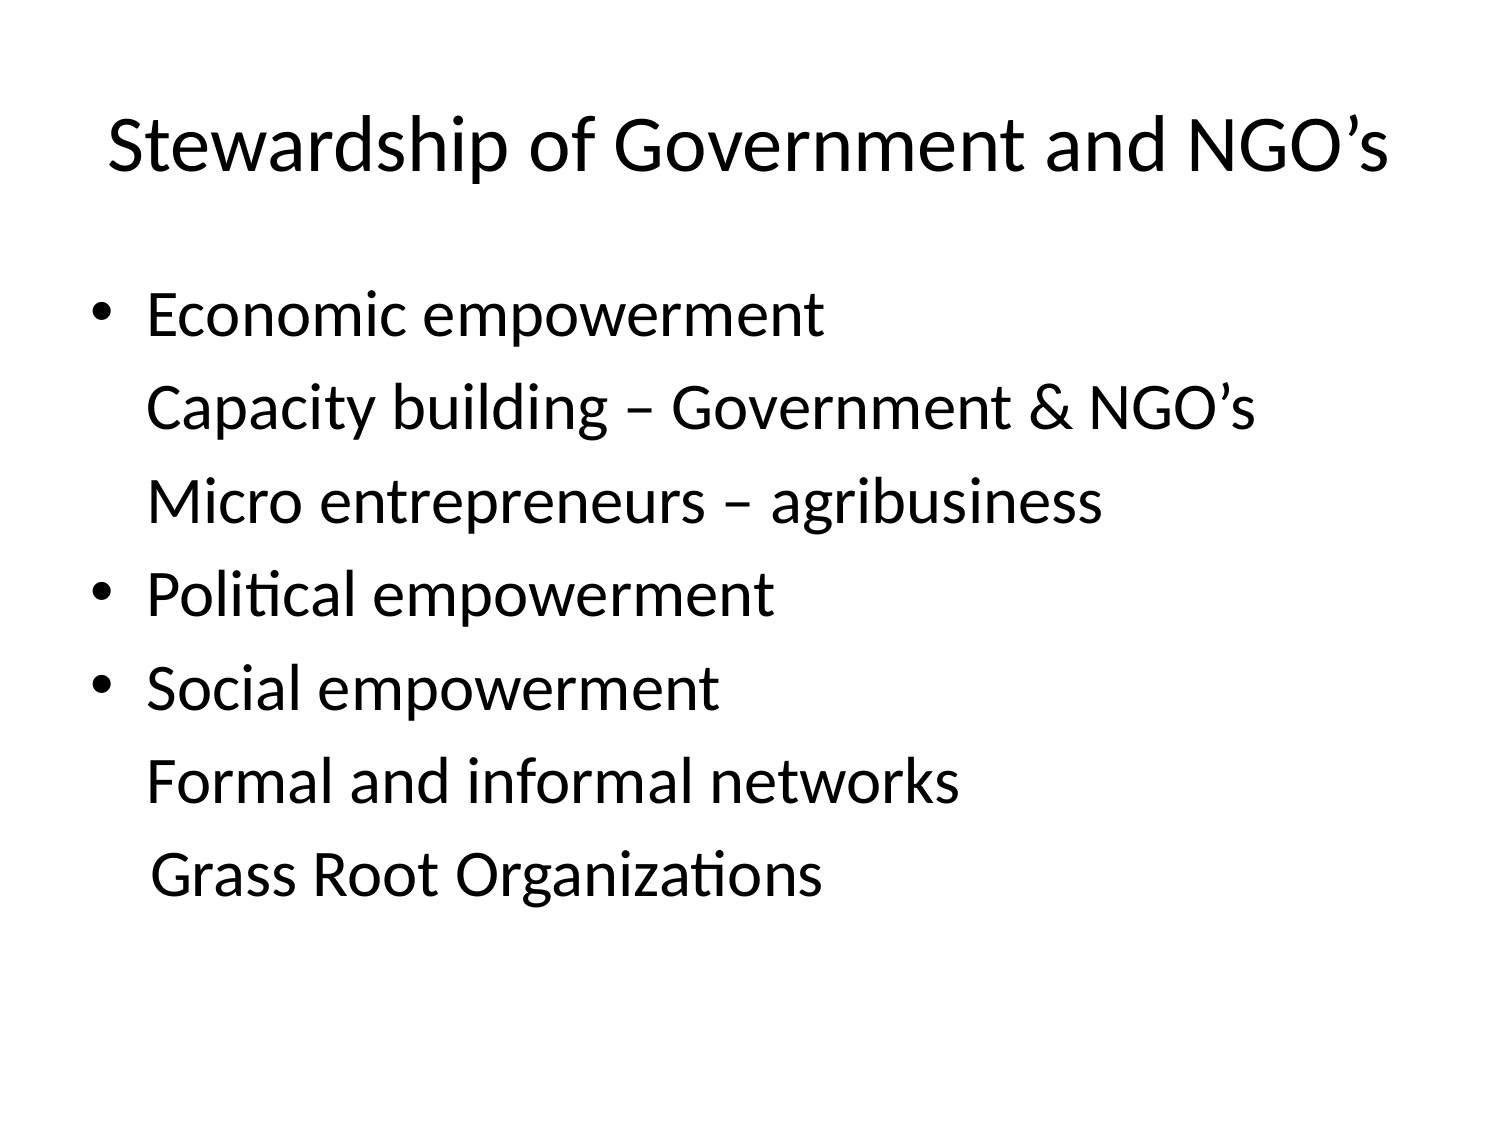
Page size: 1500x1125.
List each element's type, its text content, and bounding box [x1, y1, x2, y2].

title Stewardship of Government and NGO’s [75, 45, 1425, 233]
list Economic empowerment Capacity building – Government & NGO’s Micro entrepreneurs – agribusiness Political empowerment Social empowerment Formal and informal networks Grass Root Organizations [75, 262, 1425, 1005]
